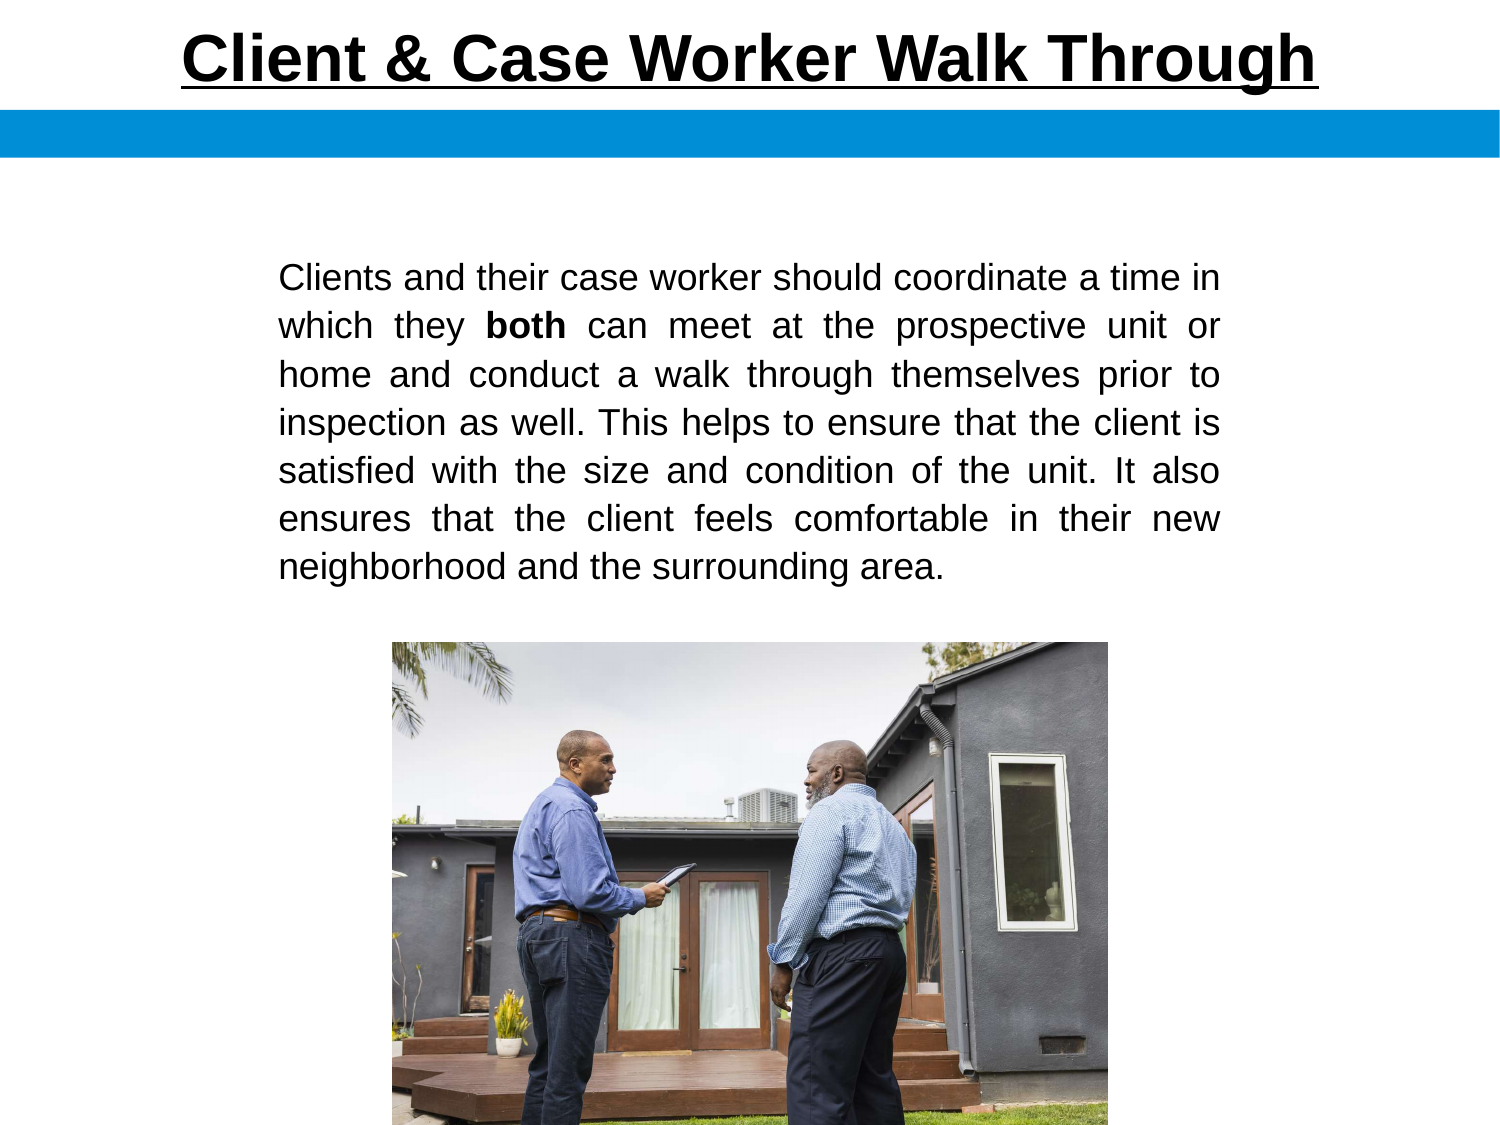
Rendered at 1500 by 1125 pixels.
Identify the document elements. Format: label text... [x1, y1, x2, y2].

text_box Clients and their case worker should coordinate a time in which they both can meet at the prospective unit or home and conduct a walk through themselves prior to inspection as well. This helps to ensure that the client is satisfied with the size and condition of the unit. It also ensures that the client feels comfortable in their new neighborhood and the surrounding area. [263, 242, 1236, 595]
text_box Client & Case Worker Walk Through [12, 7, 1488, 103]
picture [392, 642, 1108, 1125]
text_box [0, 109, 1500, 159]
